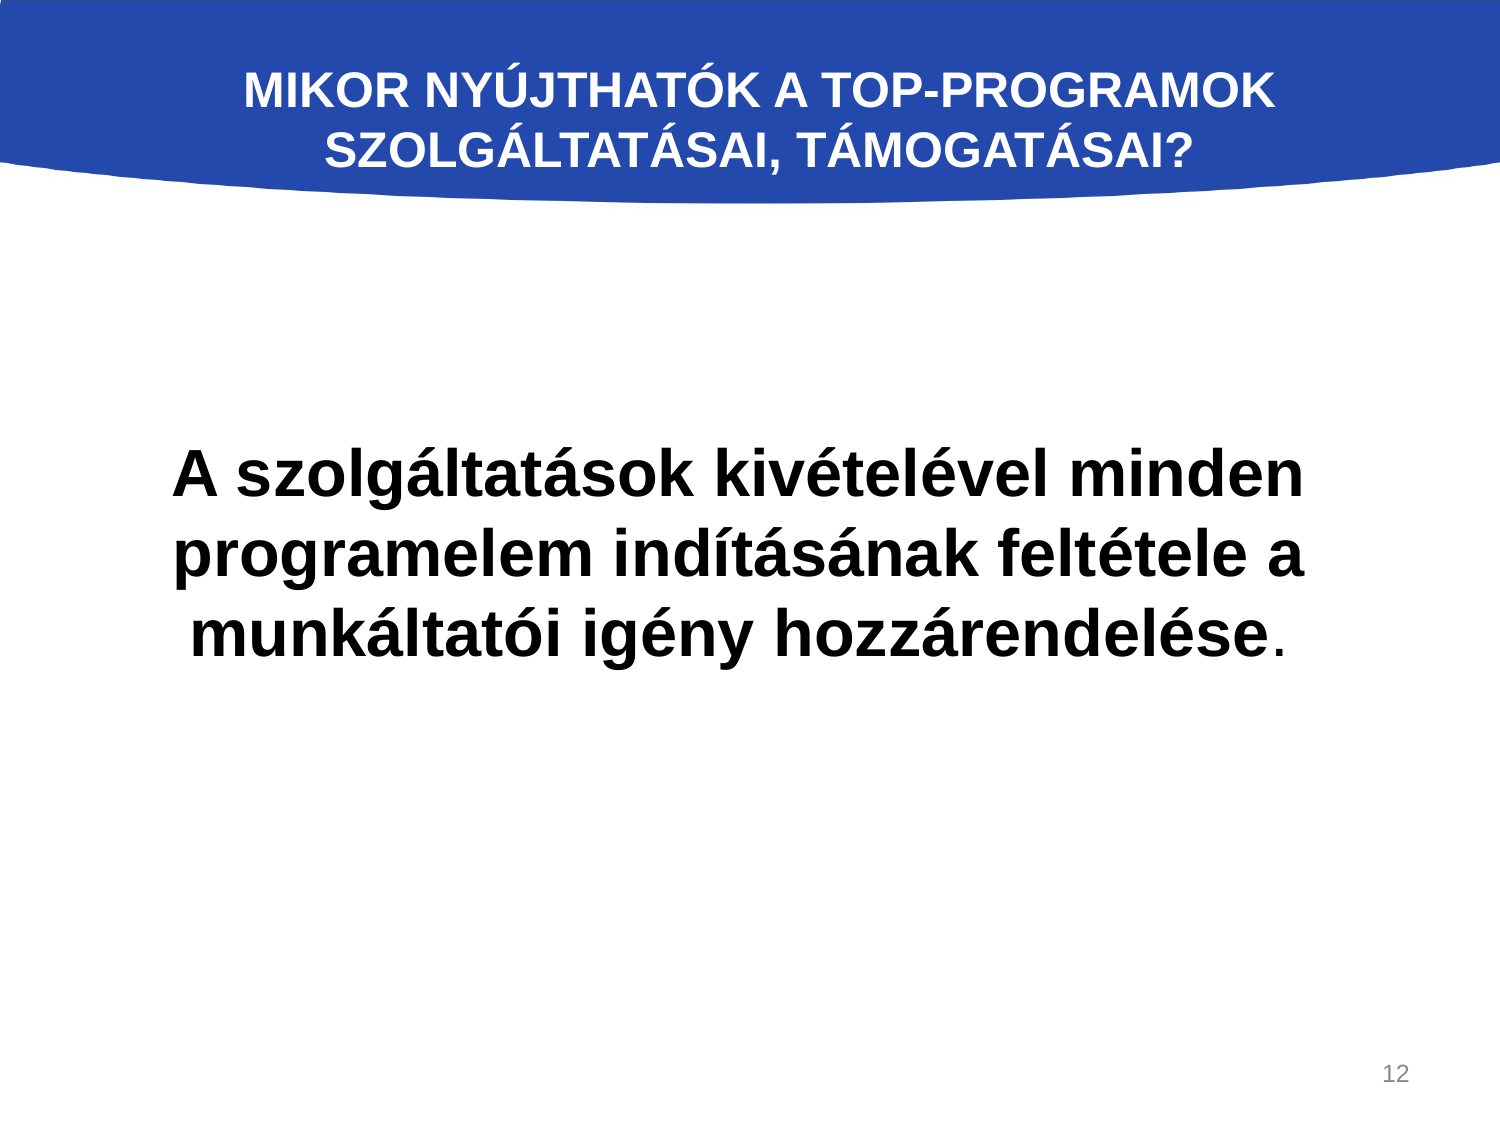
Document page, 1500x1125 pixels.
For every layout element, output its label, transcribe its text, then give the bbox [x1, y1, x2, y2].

title Mikor nyújthatók a TOP-programok szolgáltatásai, támogatásai? [73, 46, 1447, 189]
list A szolgáltatások kivételével minden programelem indításának feltétele a munkáltatói igény hozzárendelése. [52, 235, 1426, 1006]
slide_number 12 [1074, 1042, 1425, 1103]
picture [0, 0, 1500, 1125]
